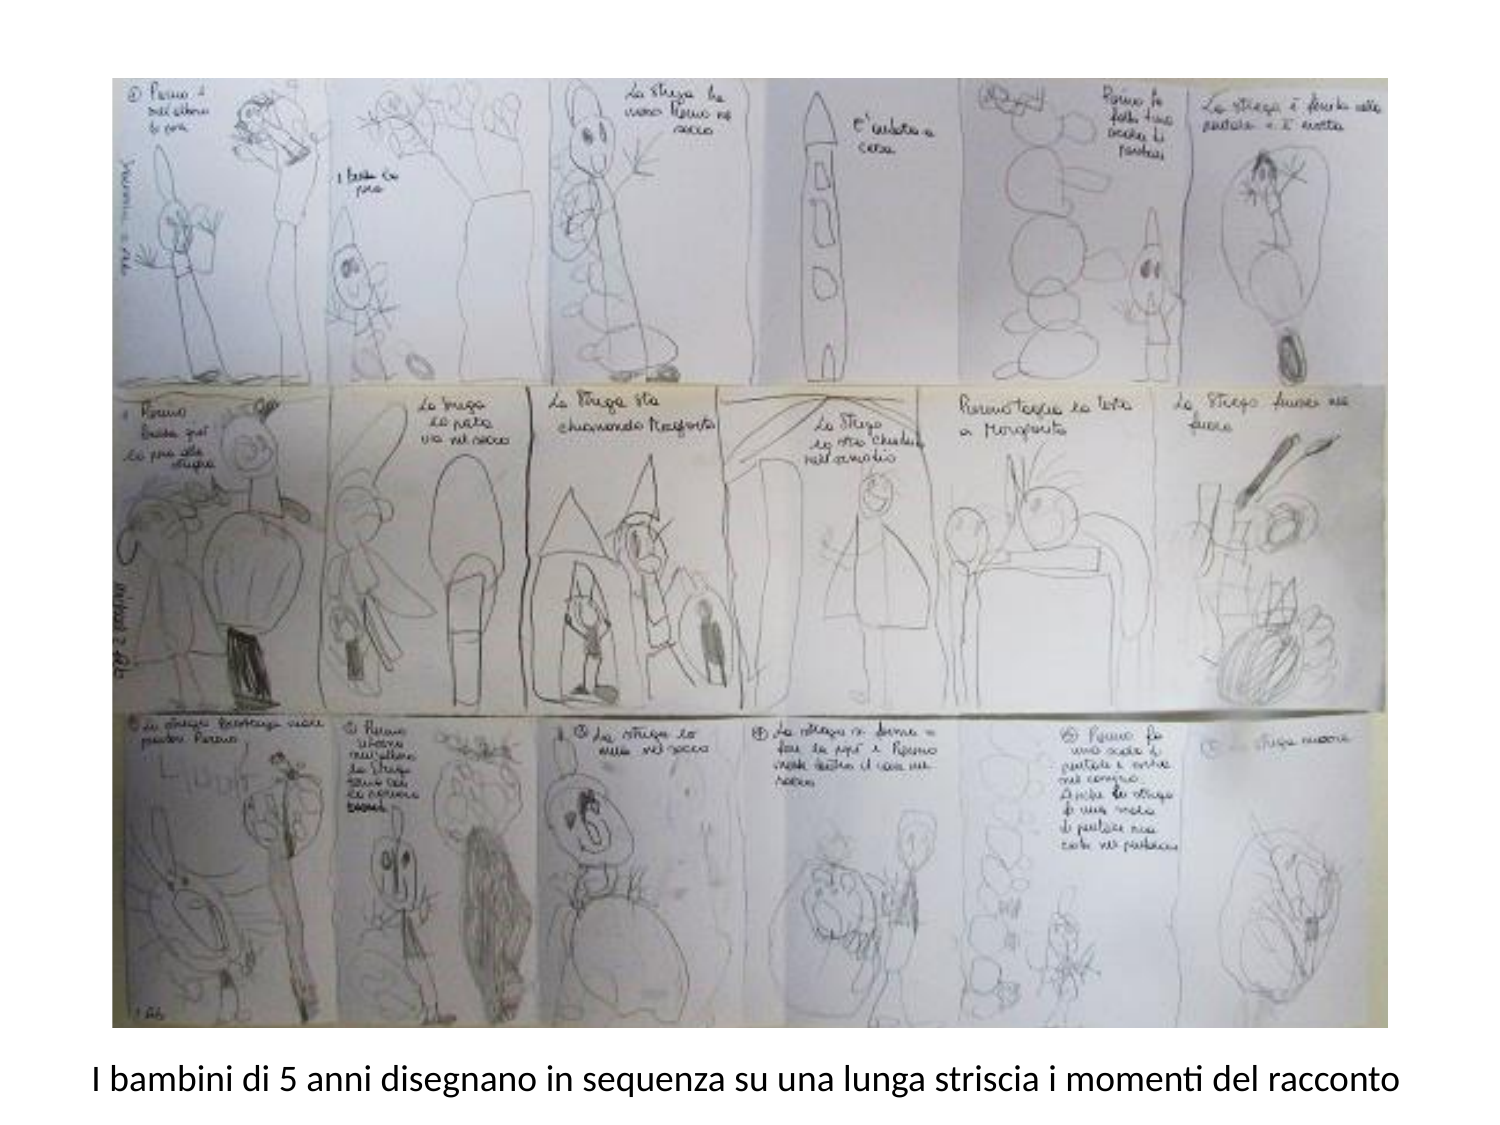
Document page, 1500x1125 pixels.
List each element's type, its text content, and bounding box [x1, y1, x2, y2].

picture [111, 77, 1389, 1028]
text_box I bambini di 5 anni disegnano in sequenza su una lunga striscia i momenti del racconto [76, 1047, 1500, 1125]
